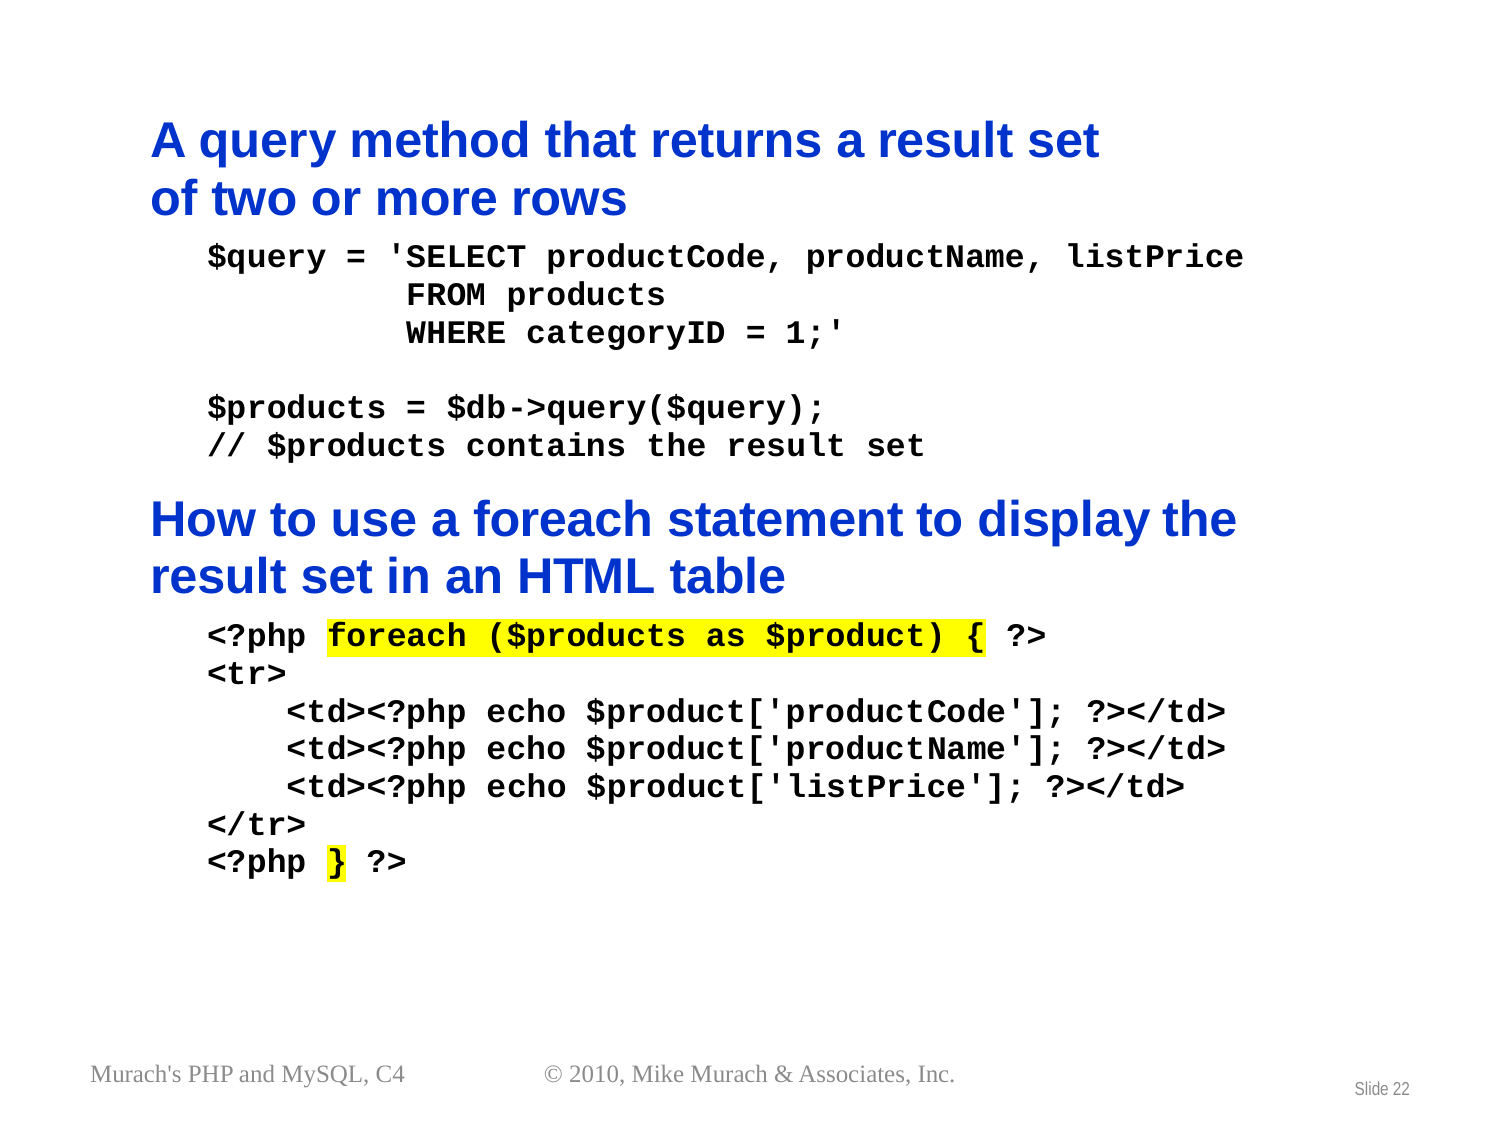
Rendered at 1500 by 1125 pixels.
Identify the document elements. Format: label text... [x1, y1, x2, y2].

footer © 2010, Mike Murach & Associates, Inc. [512, 1042, 988, 1103]
slide_number Murach's PHP and MySQL, C4 [75, 1042, 425, 1103]
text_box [149, 112, 1352, 882]
slide_number Slide 22 [1074, 1042, 1425, 1103]
